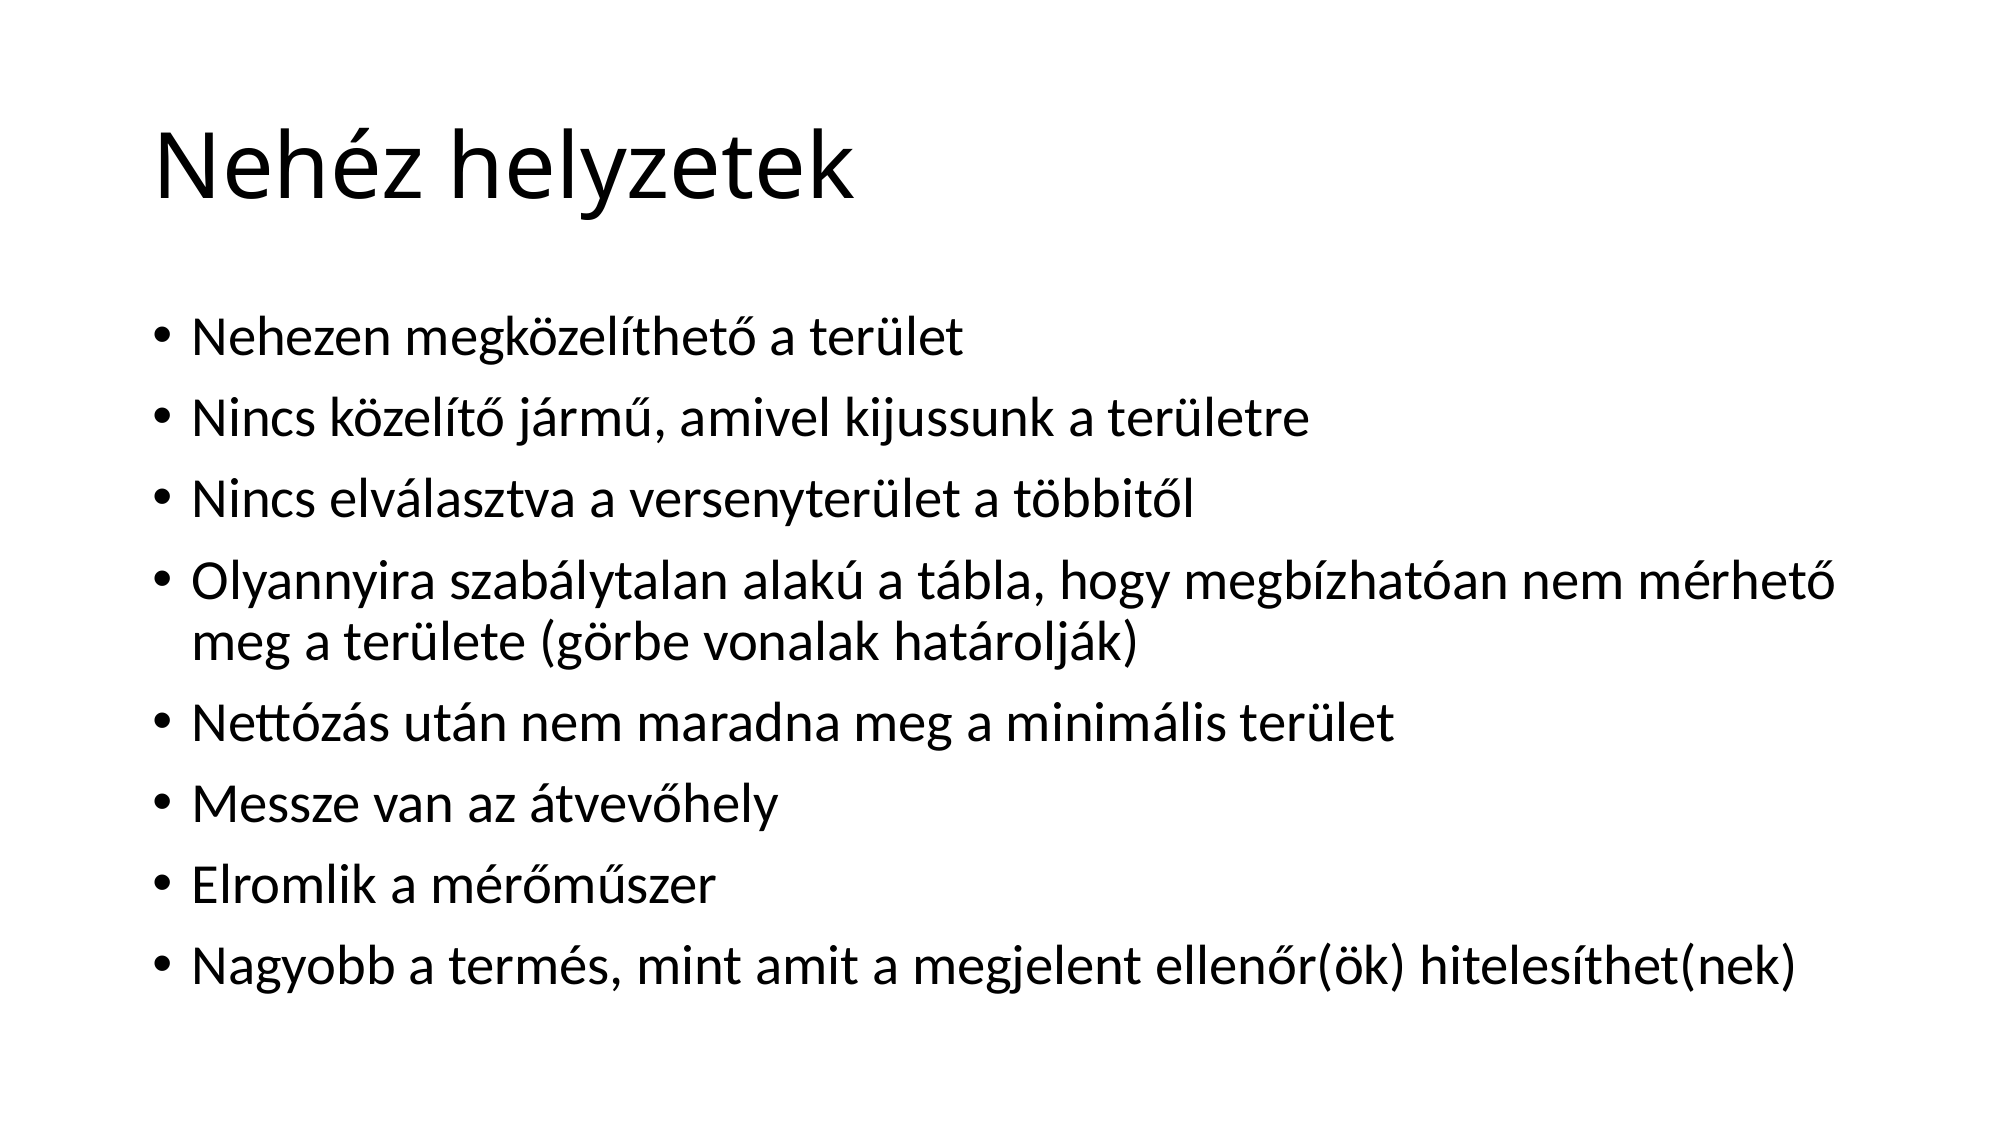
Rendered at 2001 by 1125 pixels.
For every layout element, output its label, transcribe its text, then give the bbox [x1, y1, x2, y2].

list Nehezen megközelíthető a terület Nincs közelítő jármű, amivel kijussunk a területre Nincs elválasztva a versenyterület a többitől Olyannyira szabálytalan alakú a tábla, hogy megbízhatóan nem mérhető meg a területe (görbe vonalak határolják) Nettózás után nem maradna meg a minimális terület Messze van az átvevőhely Elromlik a mérőműszer Nagyobb a termés, mint amit a megjelent ellenőr(ök) hitelesíthet(nek) [137, 299, 1863, 1014]
title Nehéz helyzetek [137, 59, 1863, 278]
